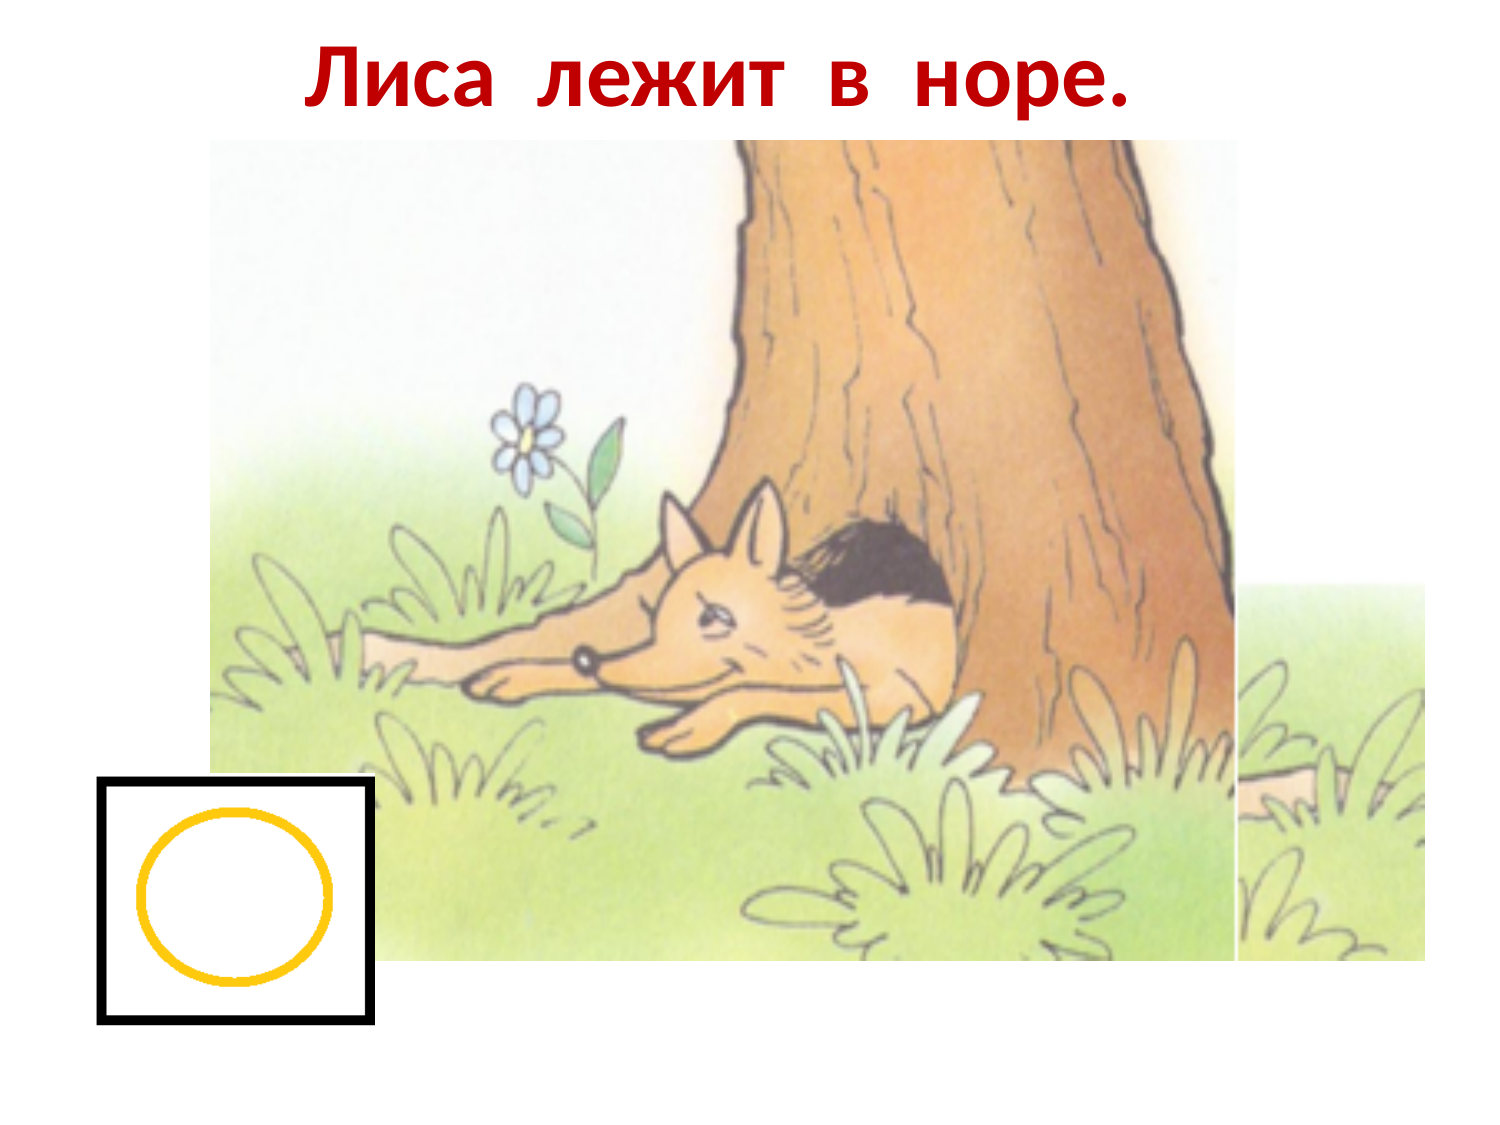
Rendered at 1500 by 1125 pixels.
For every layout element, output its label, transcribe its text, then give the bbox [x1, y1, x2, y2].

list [210, 140, 1426, 962]
picture [93, 773, 376, 1029]
title Лиса лежит в норе. [75, 0, 1425, 141]
